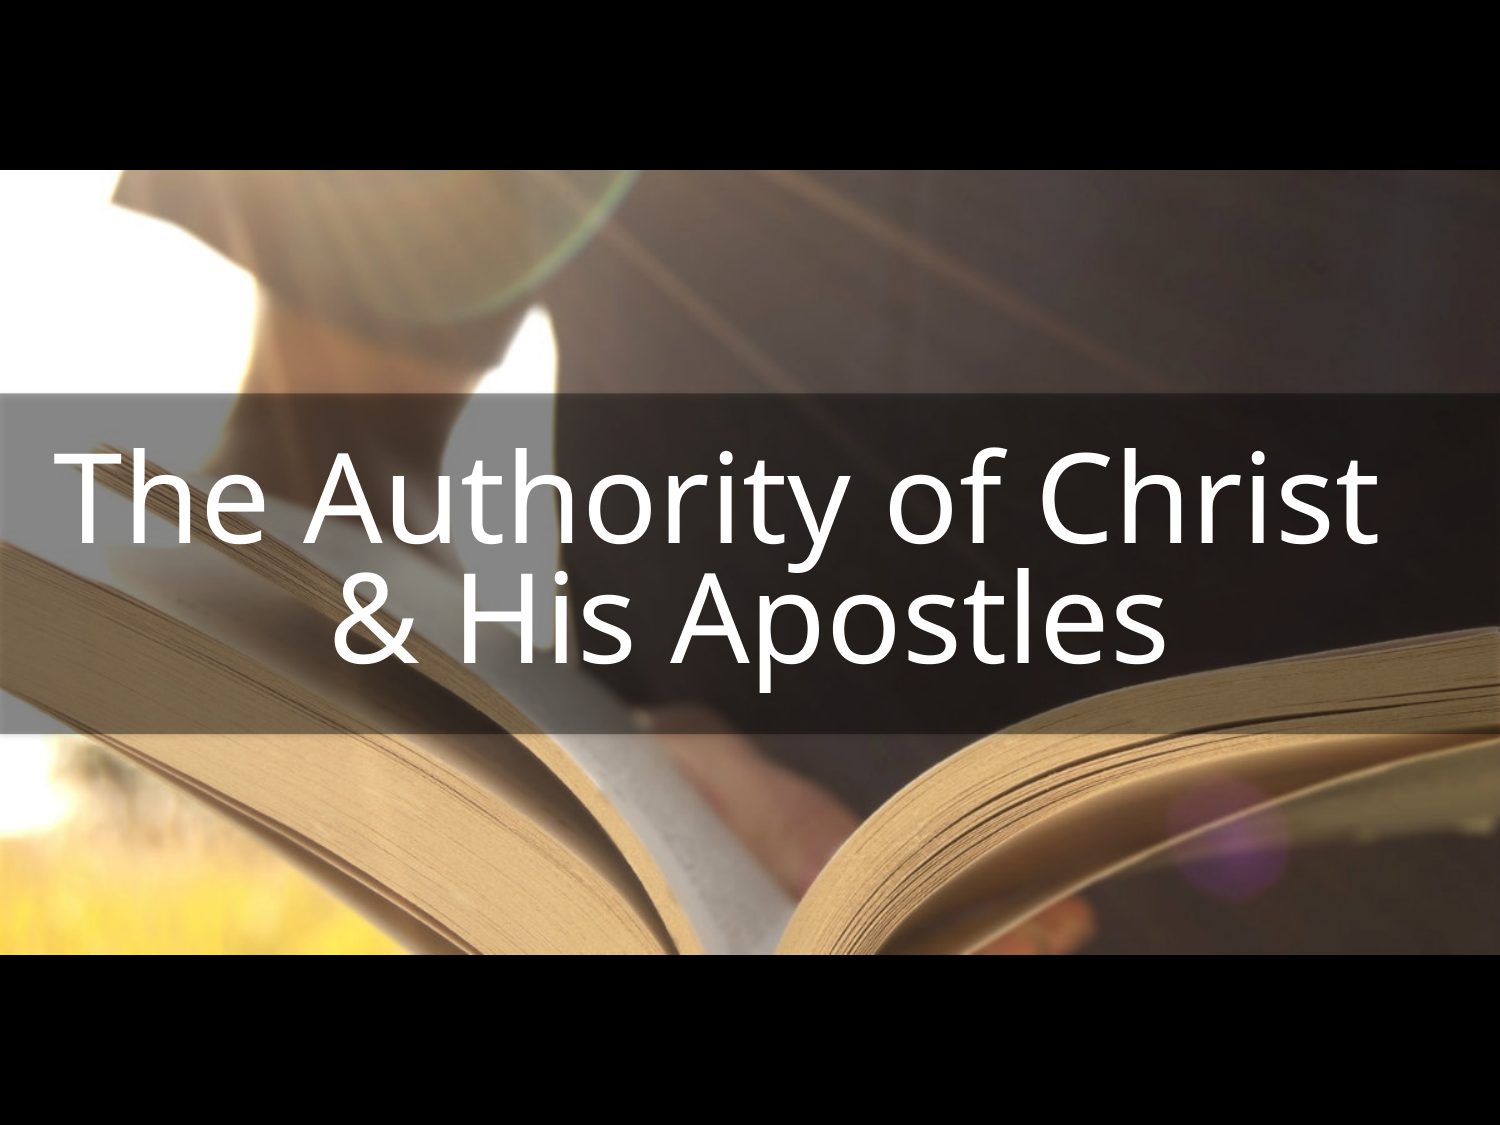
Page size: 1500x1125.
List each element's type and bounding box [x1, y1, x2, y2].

picture [0, 170, 1500, 955]
